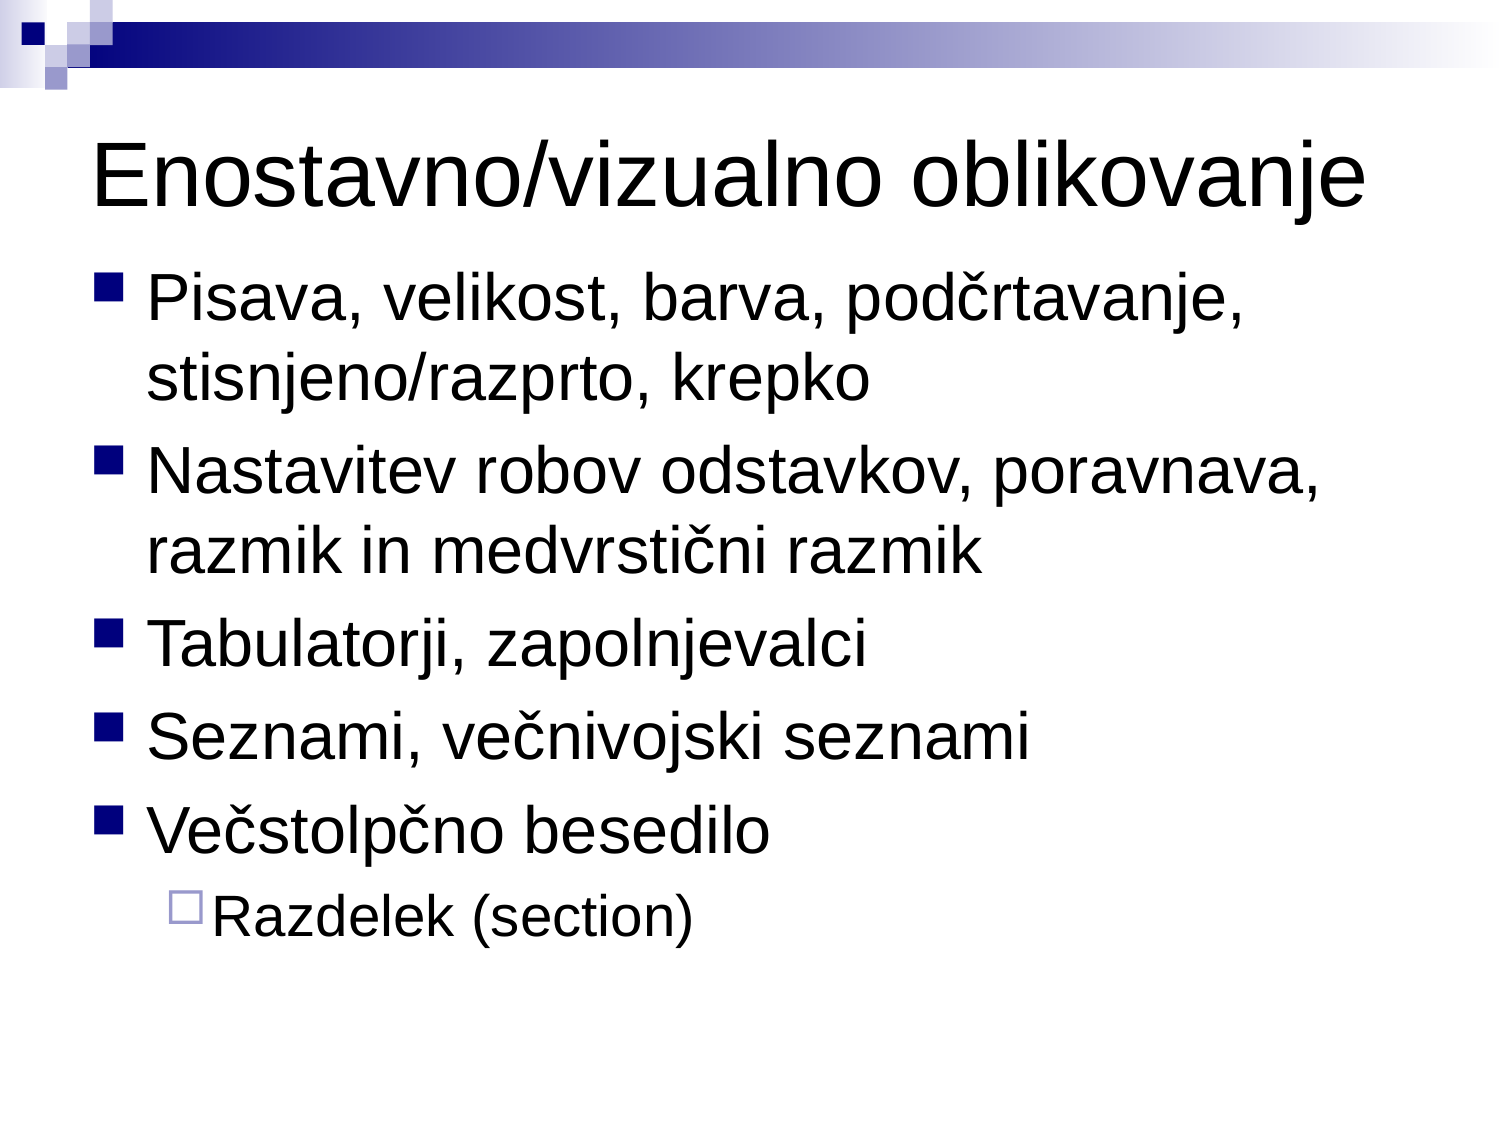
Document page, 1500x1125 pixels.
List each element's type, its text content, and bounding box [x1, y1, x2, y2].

list Pisava, velikost, barva, podčrtavanje, stisnjeno/razprto, krepko Nastavitev robov odstavkov, poravnava, razmik in medvrstični razmik Tabulatorji, zapolnjevalci Seznami, večnivojski seznami Večstolpčno besedilo Razdelek (section) [74, 245, 1426, 1079]
title Enostavno/vizualno oblikovanje [74, 105, 1426, 235]
